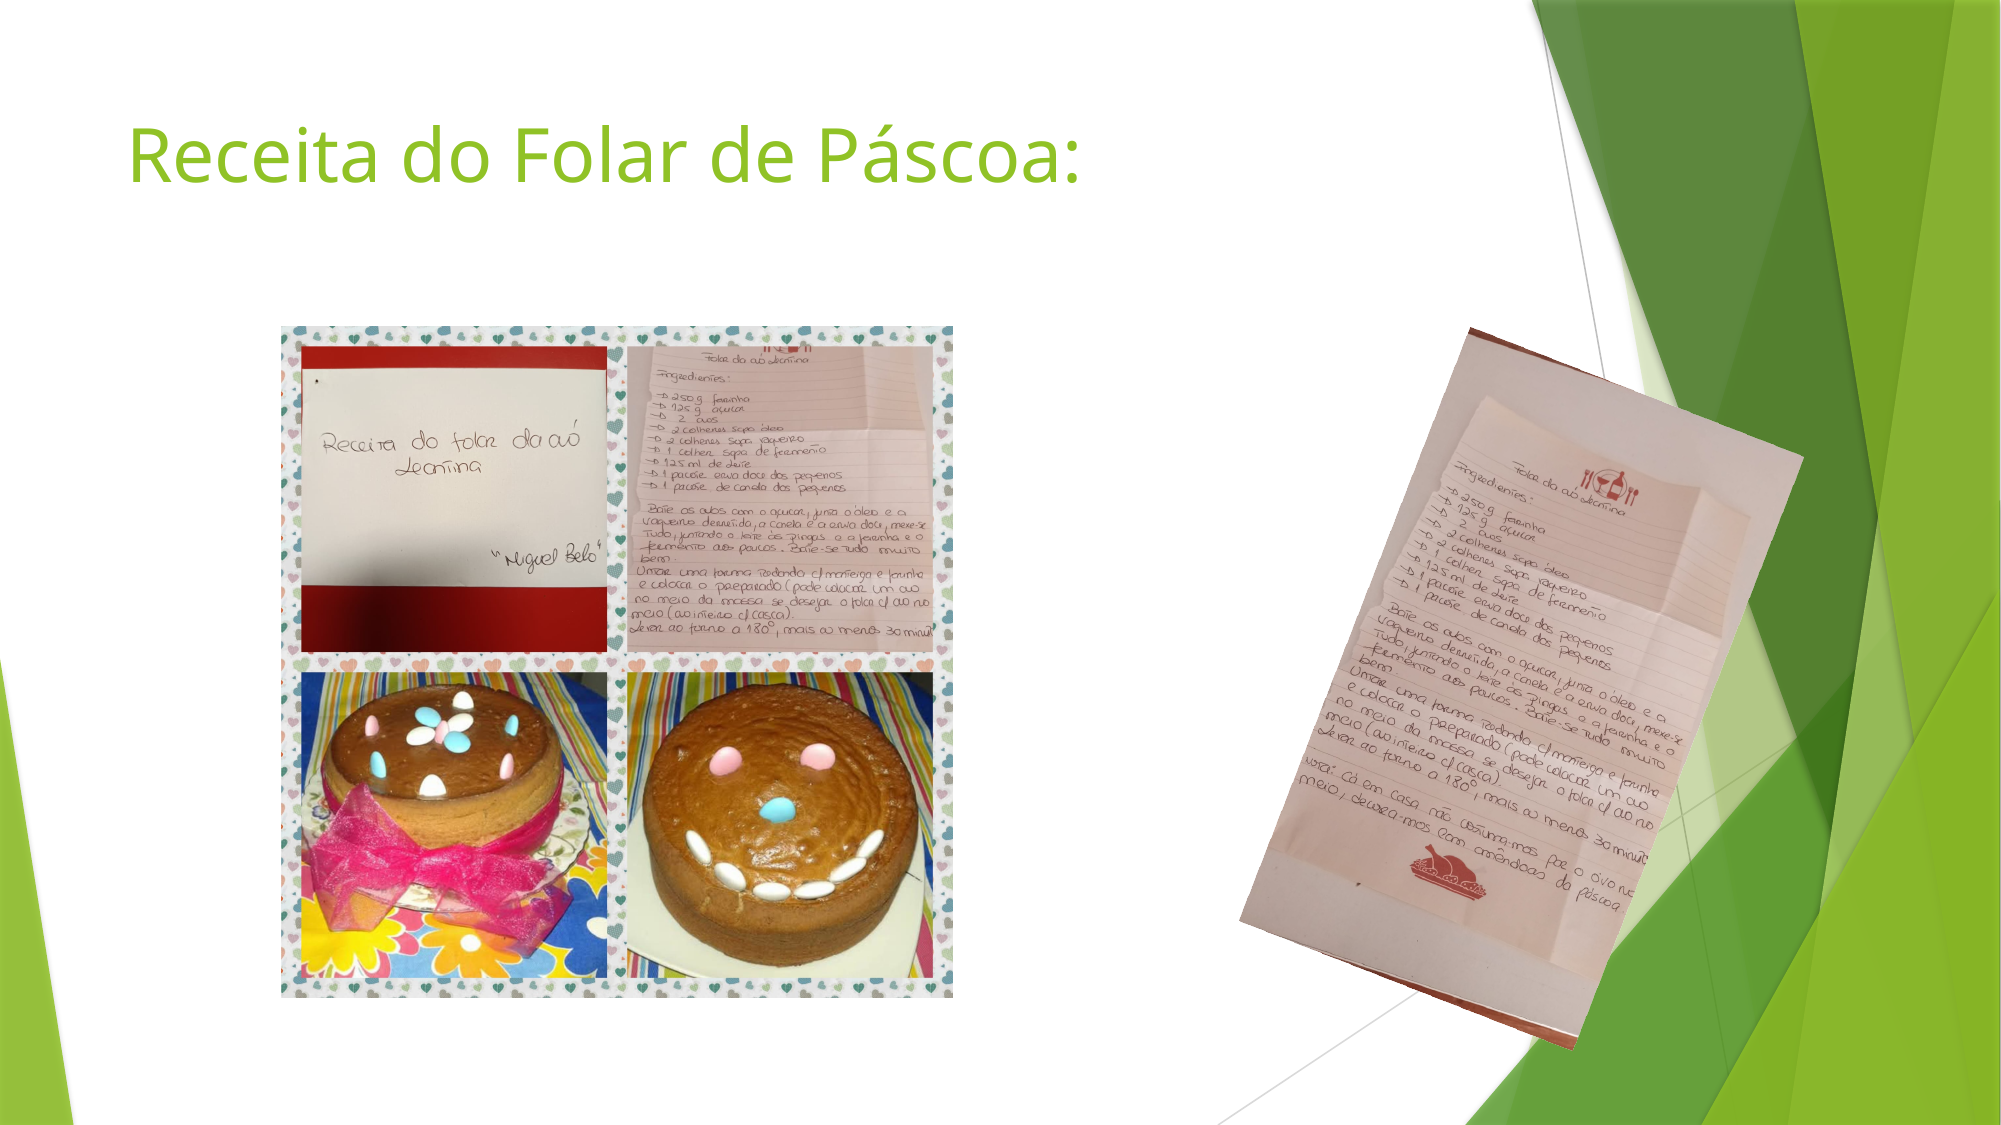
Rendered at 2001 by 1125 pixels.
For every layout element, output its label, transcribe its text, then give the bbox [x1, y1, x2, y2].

title Receita do Folar de Páscoa: [111, 99, 1522, 317]
picture [1454, 327, 1576, 369]
picture [281, 326, 953, 998]
picture [1465, 1008, 1589, 1050]
picture [1240, 661, 1341, 960]
picture [1701, 417, 1803, 720]
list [1341, 369, 1701, 1008]
